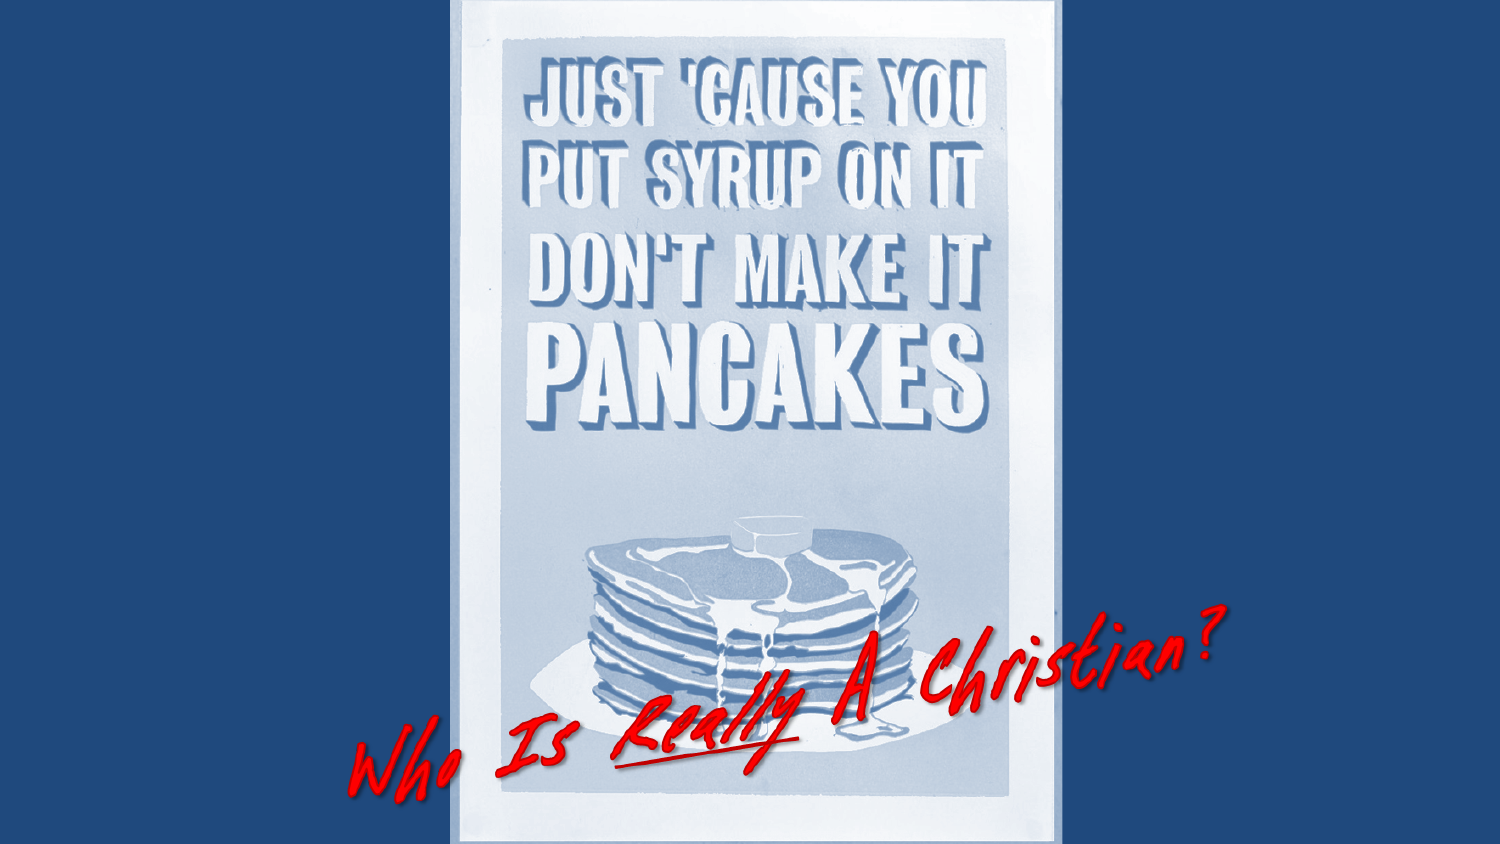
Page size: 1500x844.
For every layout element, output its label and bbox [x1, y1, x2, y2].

picture [274, 0, 1326, 844]
